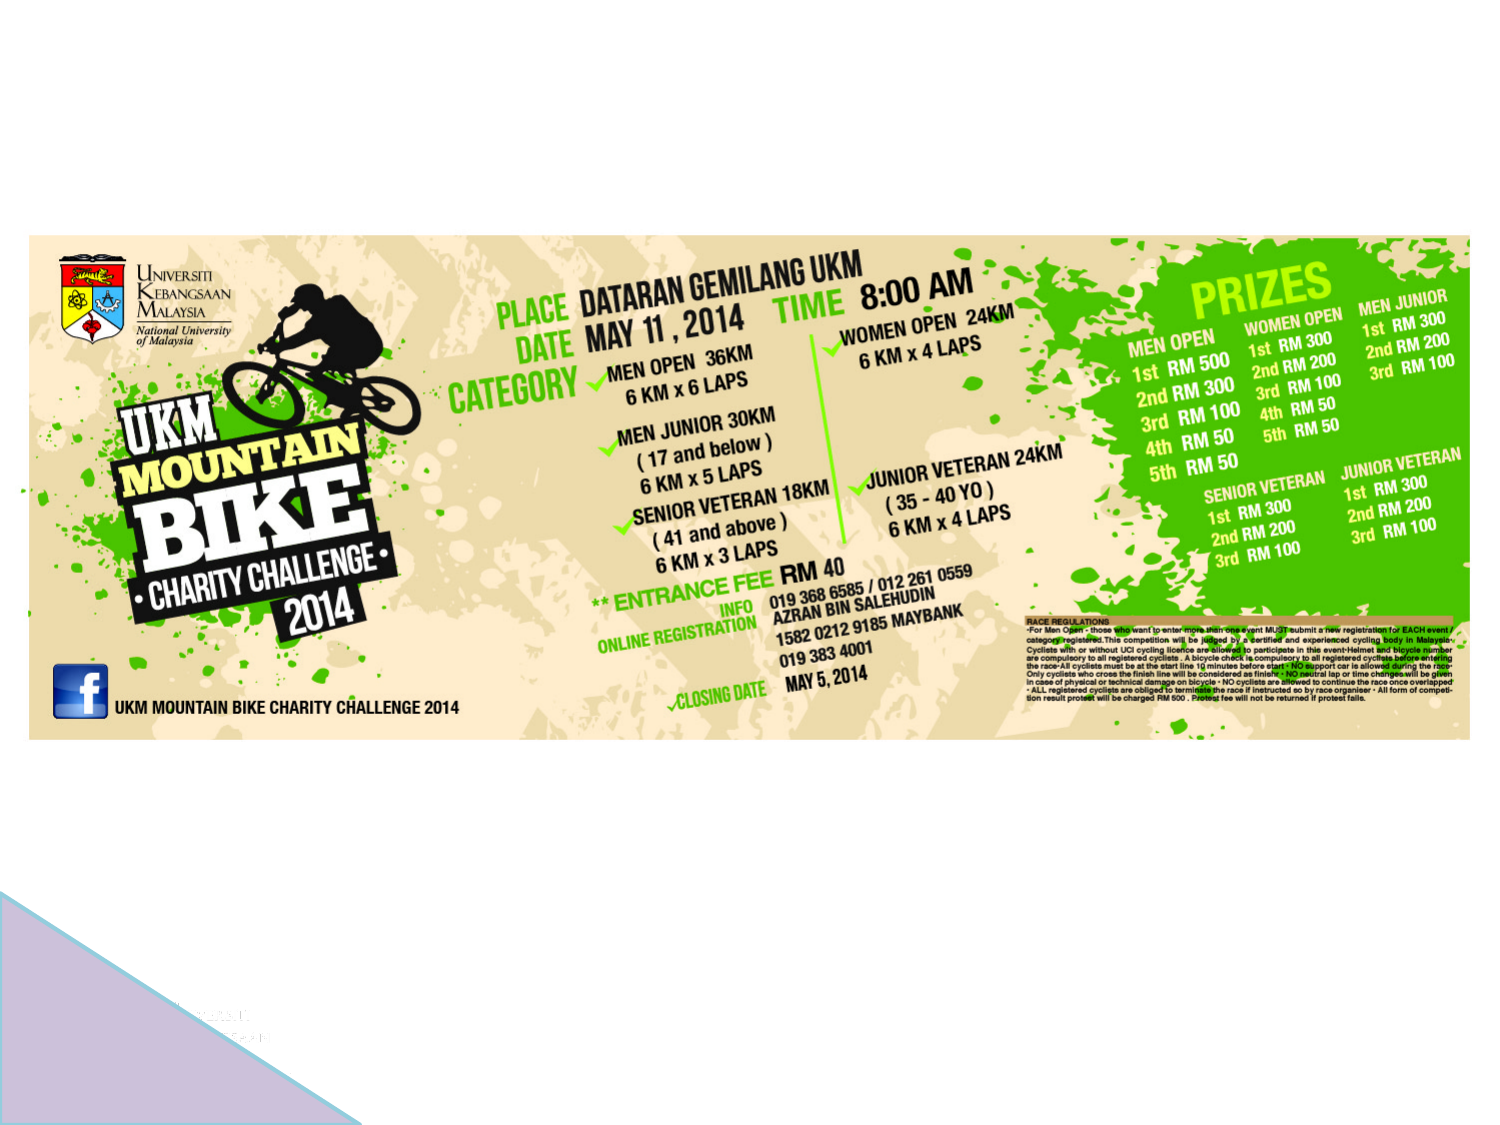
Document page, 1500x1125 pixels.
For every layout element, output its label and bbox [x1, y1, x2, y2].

picture [85, 1001, 294, 1102]
text_box [0, 891, 362, 1125]
picture [5, 207, 1482, 764]
